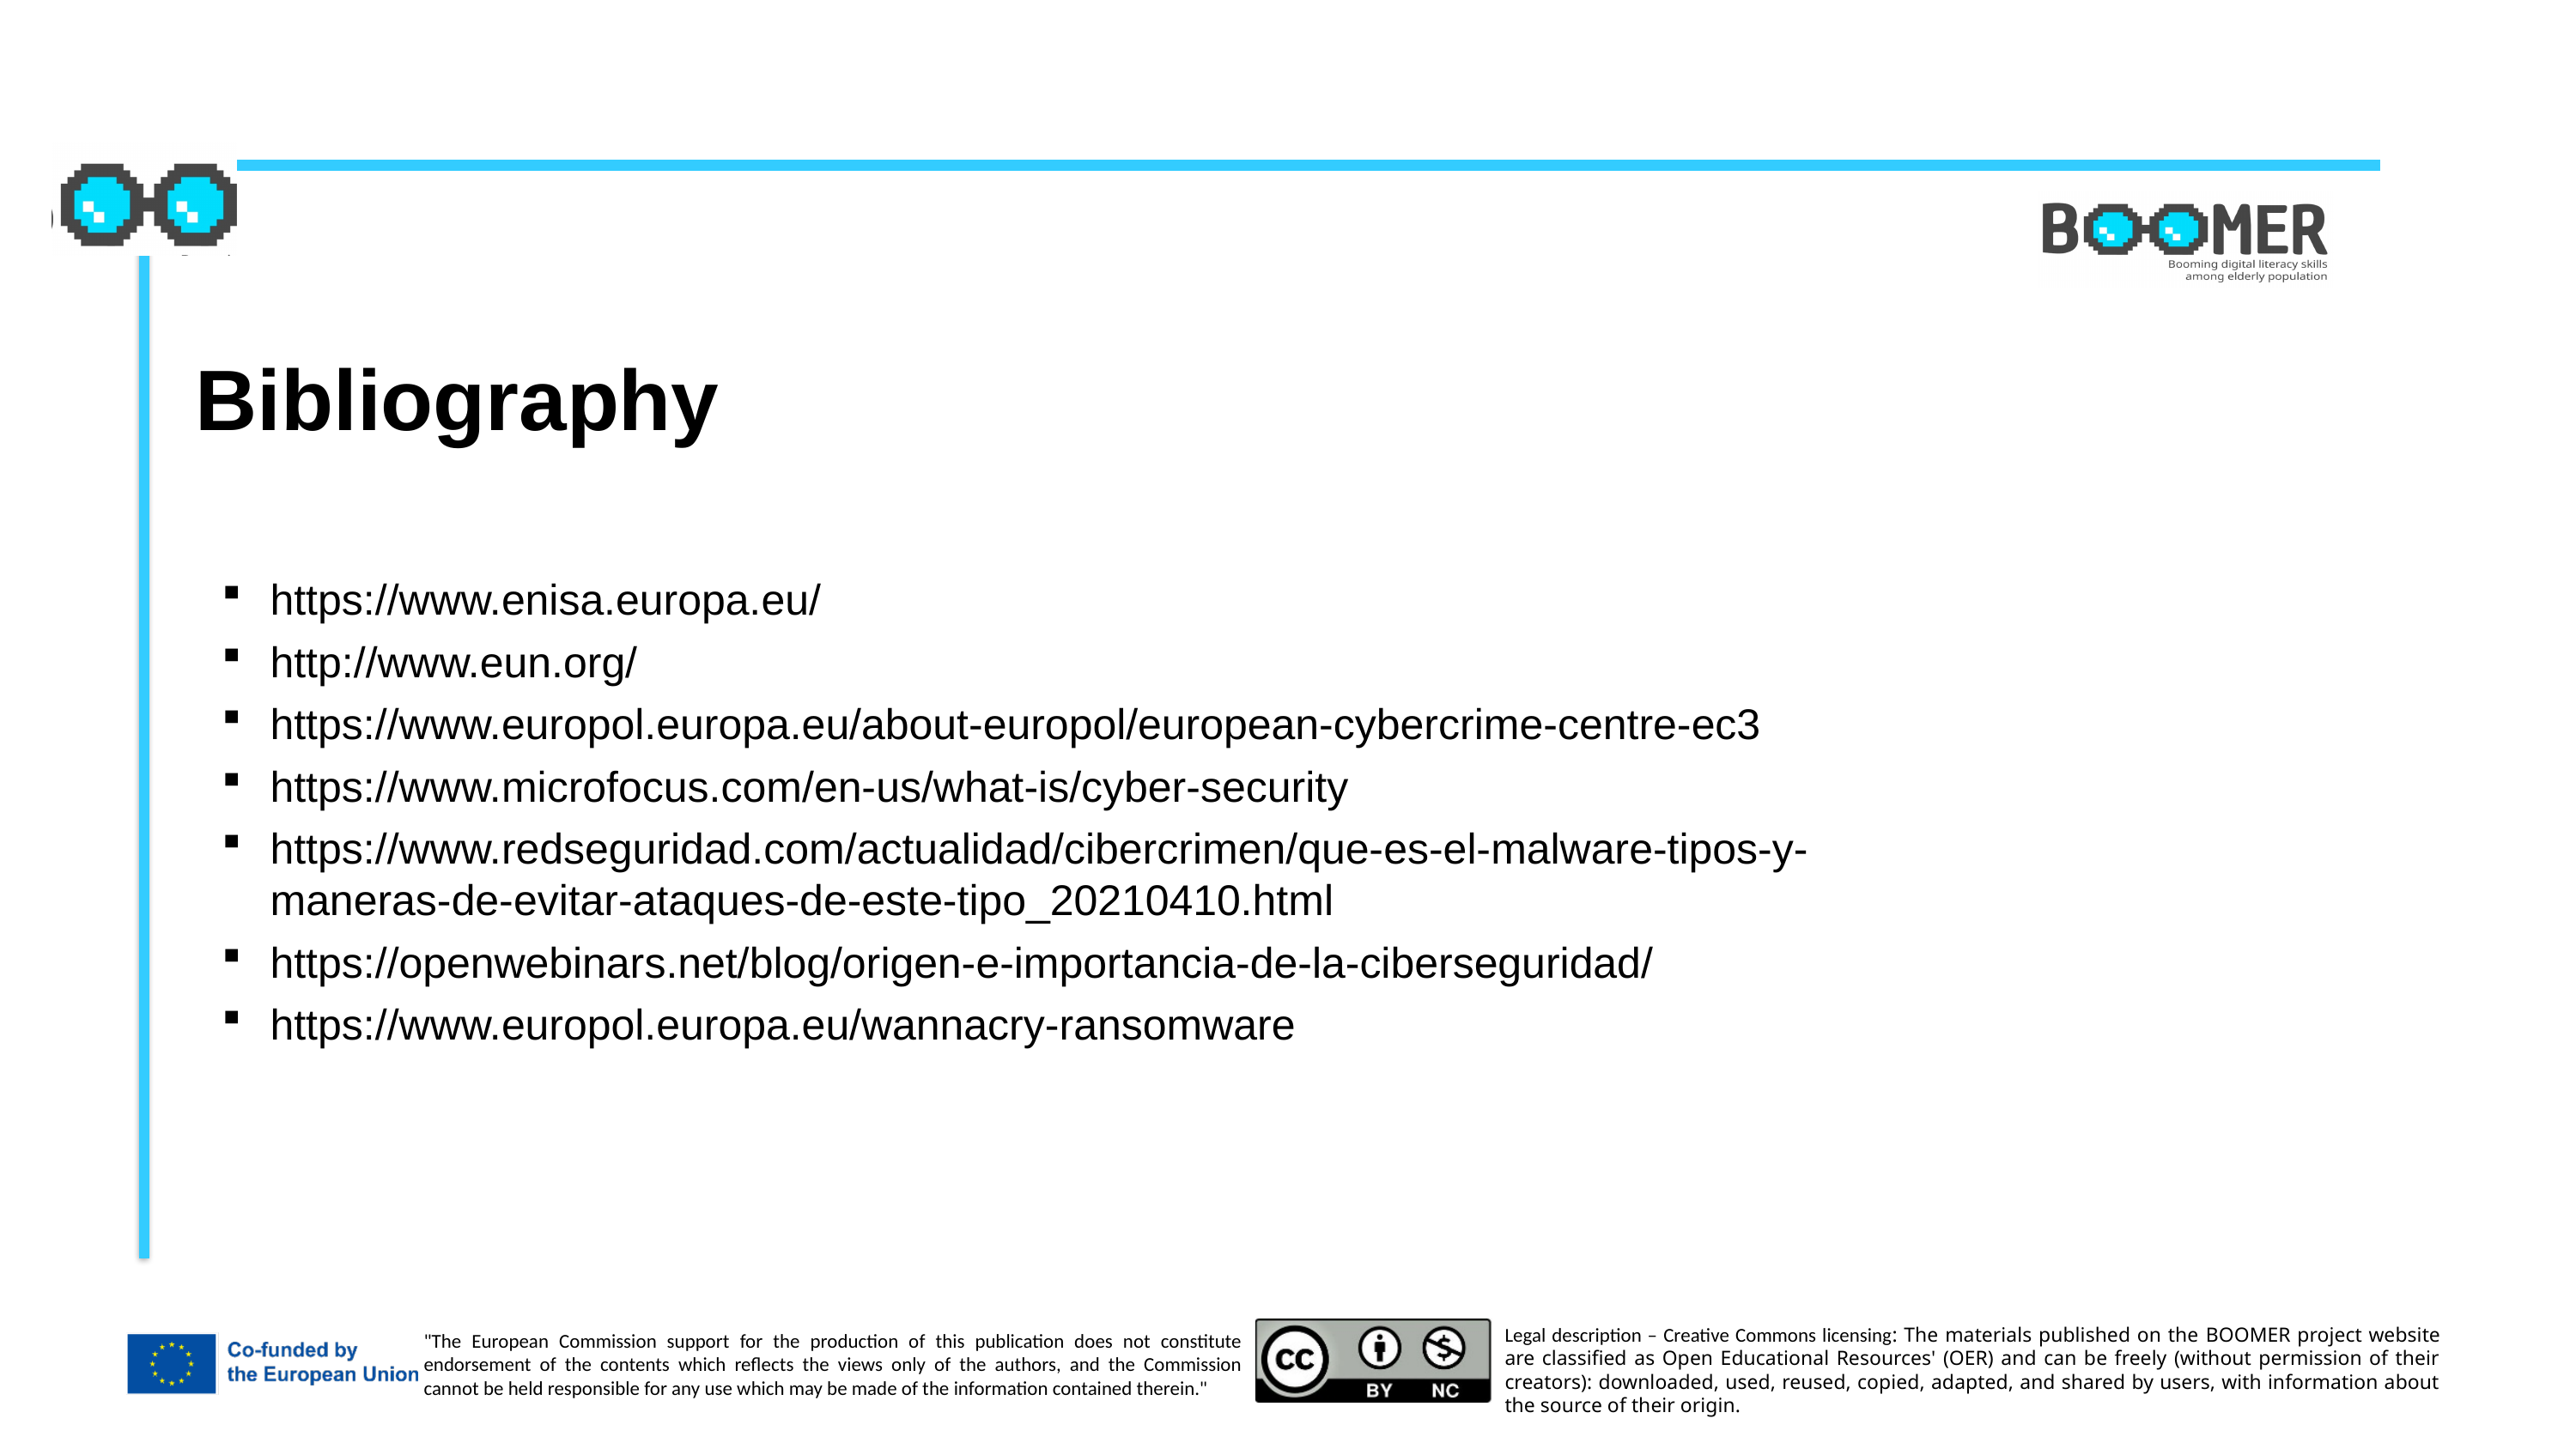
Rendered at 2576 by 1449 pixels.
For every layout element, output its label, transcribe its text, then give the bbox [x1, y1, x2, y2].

picture [52, 142, 237, 256]
text_box Bibliography [182, 337, 837, 454]
text_box https://www.enisa.europa.eu/ http://www.eun.org/ https://www.europol.europa.eu/about-europol/european-cybercrime-centre-ec3 https://www.microfocus.com/en-us/what-is/cyber-security https://www.redseguridad.com/actualidad/cibercrimen/que-es-el-malware-tipos-y-maneras-de-evitar-ataques-de-este-tipo_20210410.html https://openwebinars.net/blog/origen-e-importancia-de-la-ciberseguridad/ https://www.europol.europa.eu/wannacry-ransomware [209, 536, 1967, 1056]
picture [2038, 191, 2334, 288]
picture [124, 1331, 441, 1397]
picture [1255, 1318, 1492, 1403]
